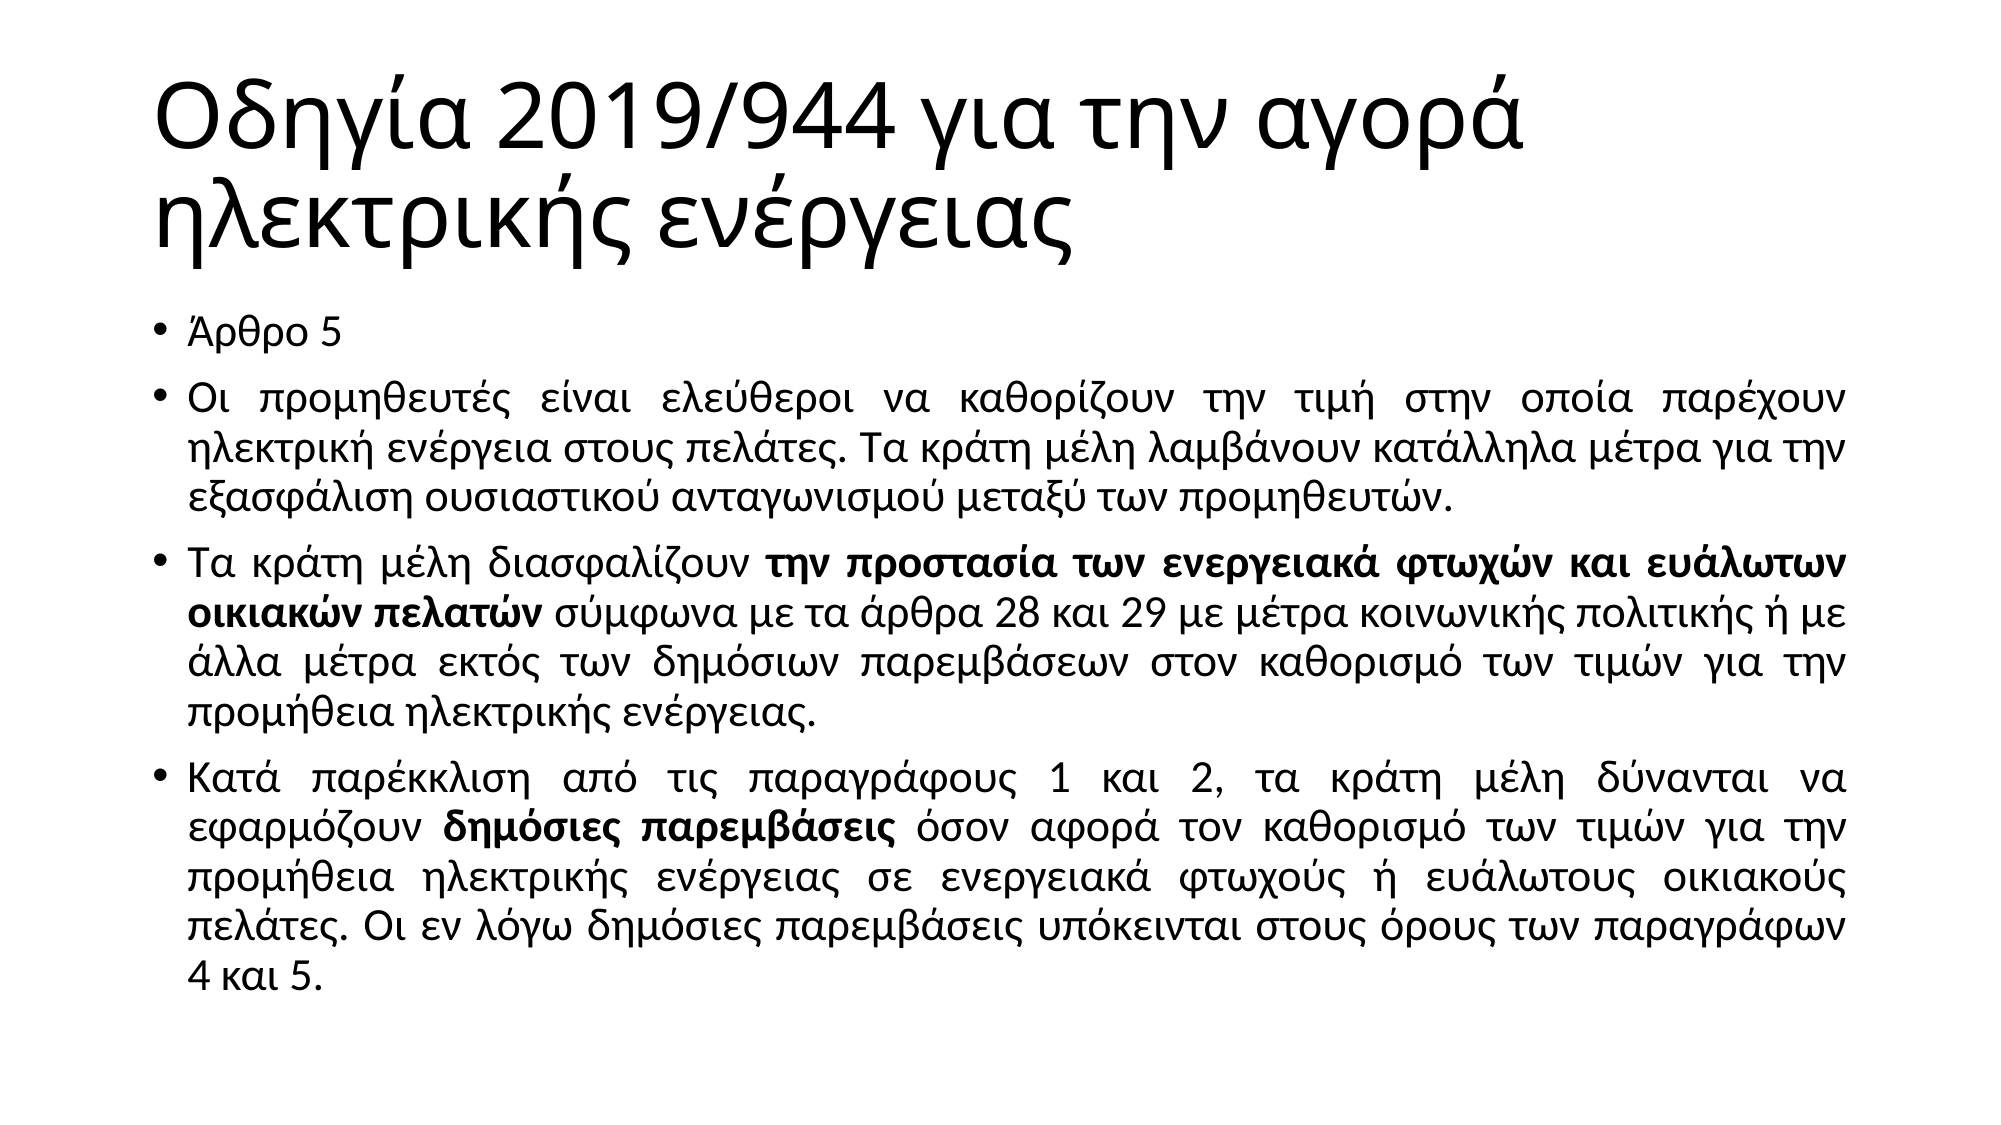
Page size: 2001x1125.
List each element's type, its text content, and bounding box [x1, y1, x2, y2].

list Άρθρο 5 Οι προμηθευτές είναι ελεύθεροι να καθορίζουν την τιμή στην οποία παρέχουν ηλεκτρική ενέργεια στους πελάτες. Τα κράτη μέλη λαμβάνουν κατάλληλα μέτρα για την εξασφάλιση ουσιαστικού ανταγωνισμού μεταξύ των προμηθευτών. Τα κράτη μέλη διασφαλίζουν την προστασία των ενεργειακά φτωχών και ευάλωτων οικιακών πελατών σύμφωνα με τα άρθρα 28 και 29 με μέτρα κοινωνικής πολιτικής ή με άλλα μέτρα εκτός των δημόσιων παρεμβάσεων στον καθορισμό των τιμών για την προμήθεια ηλεκτρικής ενέργειας. Κατά παρέκκλιση από τις παραγράφους 1 και 2, τα κράτη μέλη δύνανται να εφαρμόζουν δημόσιες παρεμβάσεις όσον αφορά τον καθορισμό των τιμών για την προμήθεια ηλεκτρικής ενέργειας σε ενεργειακά φτωχούς ή ευάλωτους οικιακούς πελάτες. Οι εν λόγω δημόσιες παρεμβάσεις υπόκεινται στους όρους των παραγράφων 4 και 5. [137, 299, 1863, 1014]
title Οδηγία 2019/944 για την αγορά ηλεκτρικής ενέργειας [137, 59, 1863, 278]
